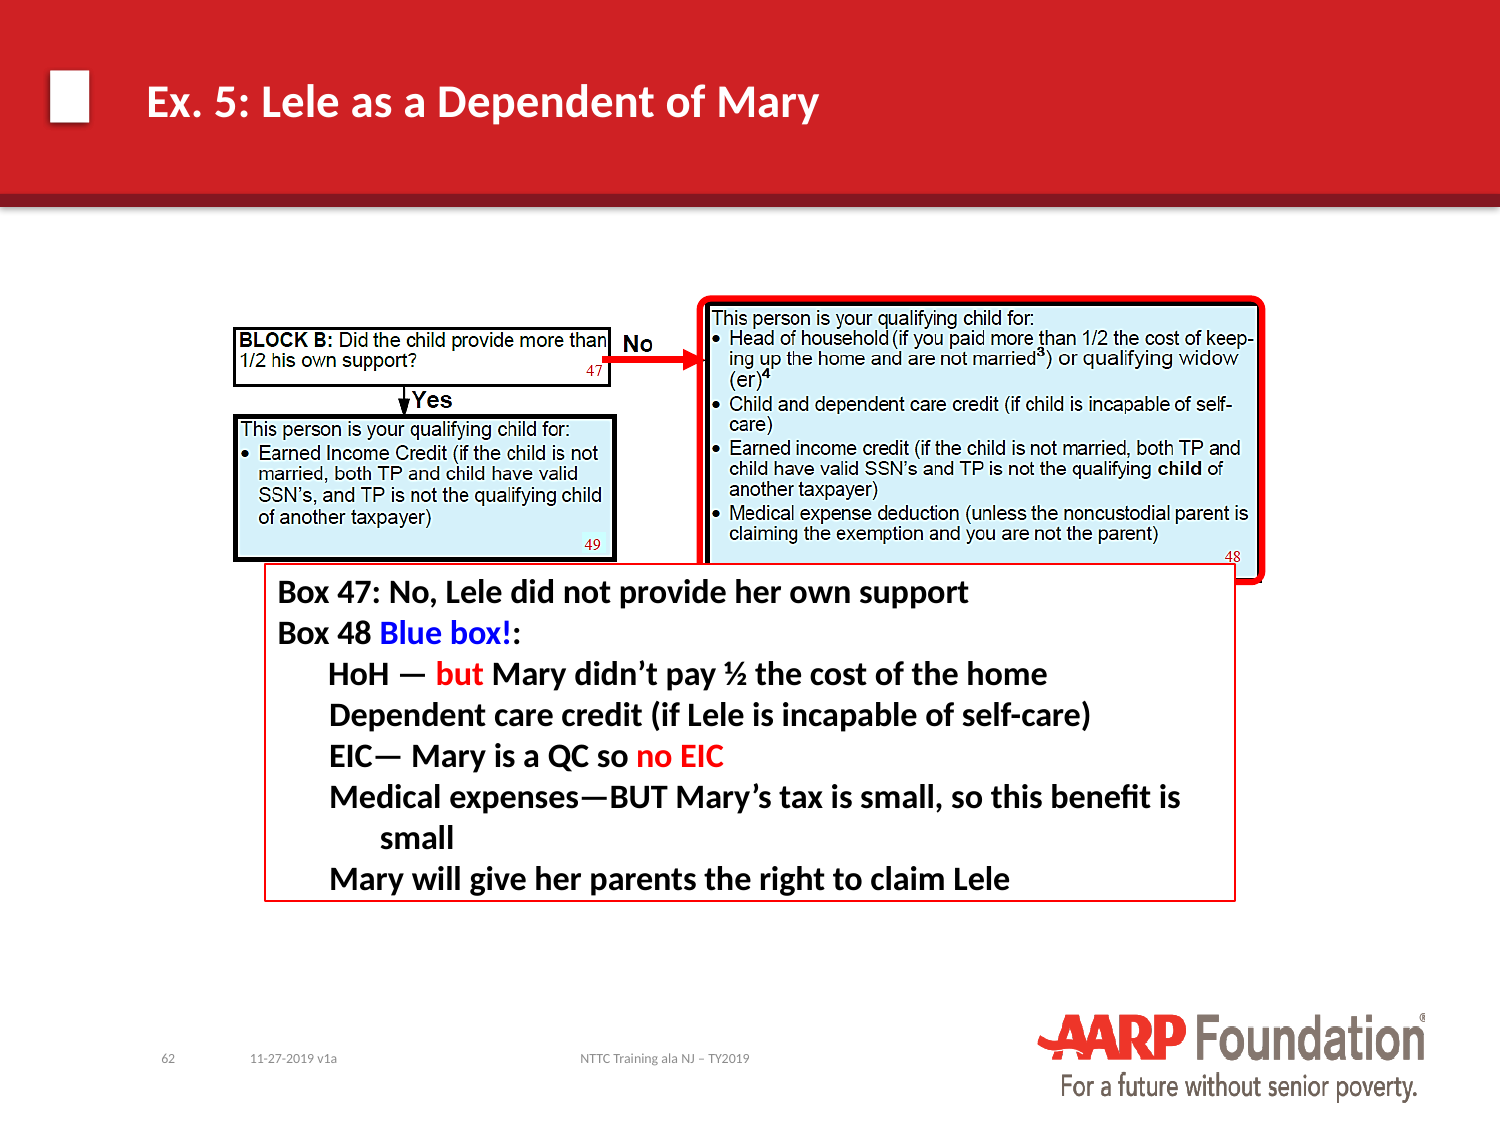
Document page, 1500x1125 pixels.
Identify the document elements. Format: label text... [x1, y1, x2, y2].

text_box Box 47: No, Lele did not provide her own support Box 48 Blue box!: HoH — but Mary didn’t pay ½ the cost of the home Dependent care credit (if Lele is incapable of self-care) EIC— Mary is a QC so no EIC Medical expenses—BUT Mary’s tax is small, so this benefit is small Mary will give her parents the right to claim Lele [263, 596, 1237, 903]
title Ex. 5: Lele as a Dependent of Mary [131, 4, 1331, 193]
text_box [225, 298, 1267, 587]
slide_number 62 [75, 1027, 191, 1088]
footer NTTC Training ala NJ – TY2019 [427, 1027, 903, 1088]
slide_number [234, 1027, 399, 1088]
